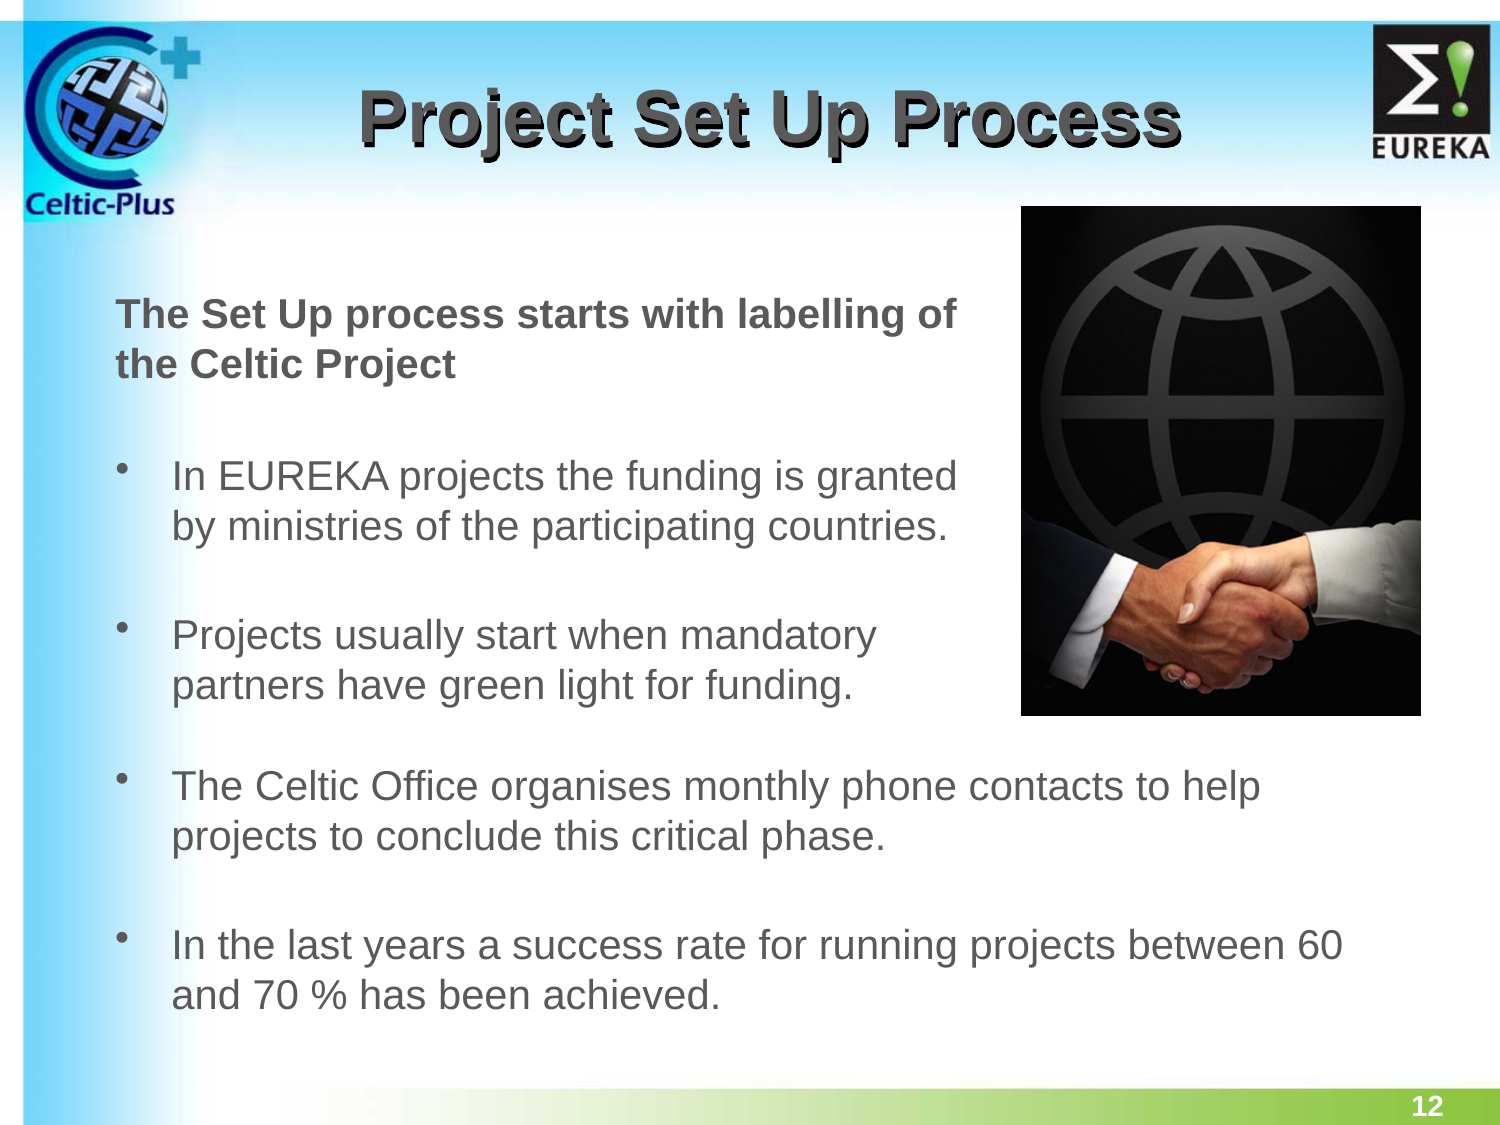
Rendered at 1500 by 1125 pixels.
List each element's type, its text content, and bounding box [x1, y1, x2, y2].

title Project Set Up Process [132, 19, 1408, 207]
picture [0, 0, 1500, 1125]
list The Set Up process starts with labelling of the Celtic Project In EUREKA projects the funding is granted by ministries of the participating countries. Projects usually start when mandatory partners have green light for funding. [100, 278, 999, 751]
text_box The Celtic Office organises monthly phone contacts to help projects to conclude this critical phase. In the last years a success rate for running projects between 60 and 70 % has been achieved. [100, 751, 1412, 1035]
